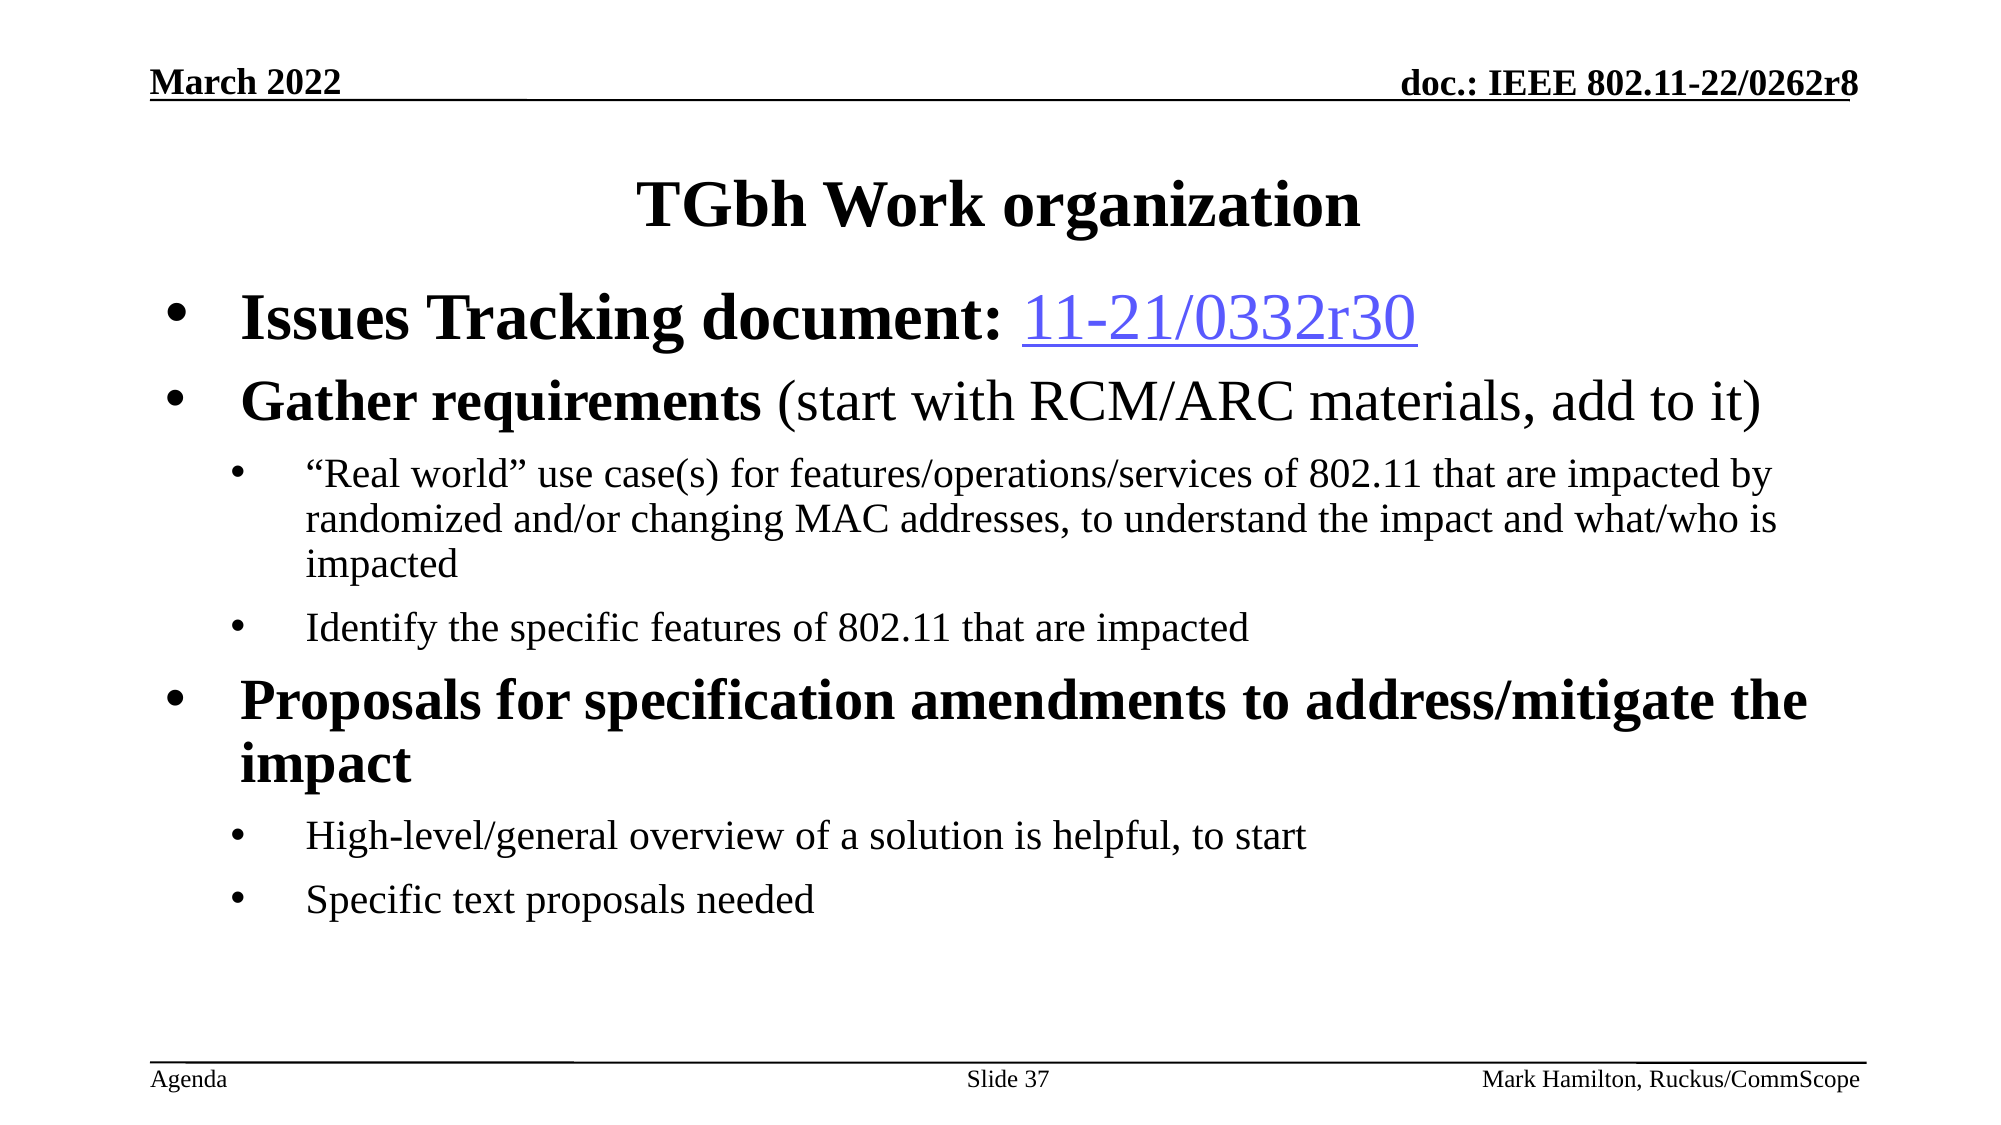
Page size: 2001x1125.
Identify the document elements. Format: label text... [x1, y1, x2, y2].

slide_number Slide 37 [950, 1061, 1067, 1123]
title TGbh Work organization [149, 112, 1850, 287]
list Issues Tracking document: 11-21/0332r30 Gather requirements (start with RCM/ARC materials, add to it) “Real world” use case(s) for features/operations/services of 802.11 that are impacted by randomized and/or changing MAC addresses, to understand the impact and what/who is impacted Identify the specific features of 802.11 that are impacted Proposals for specification amendments to address/mitigate the impact High-level/general overview of a solution is helpful, to start Specific text proposals needed [149, 287, 1850, 963]
